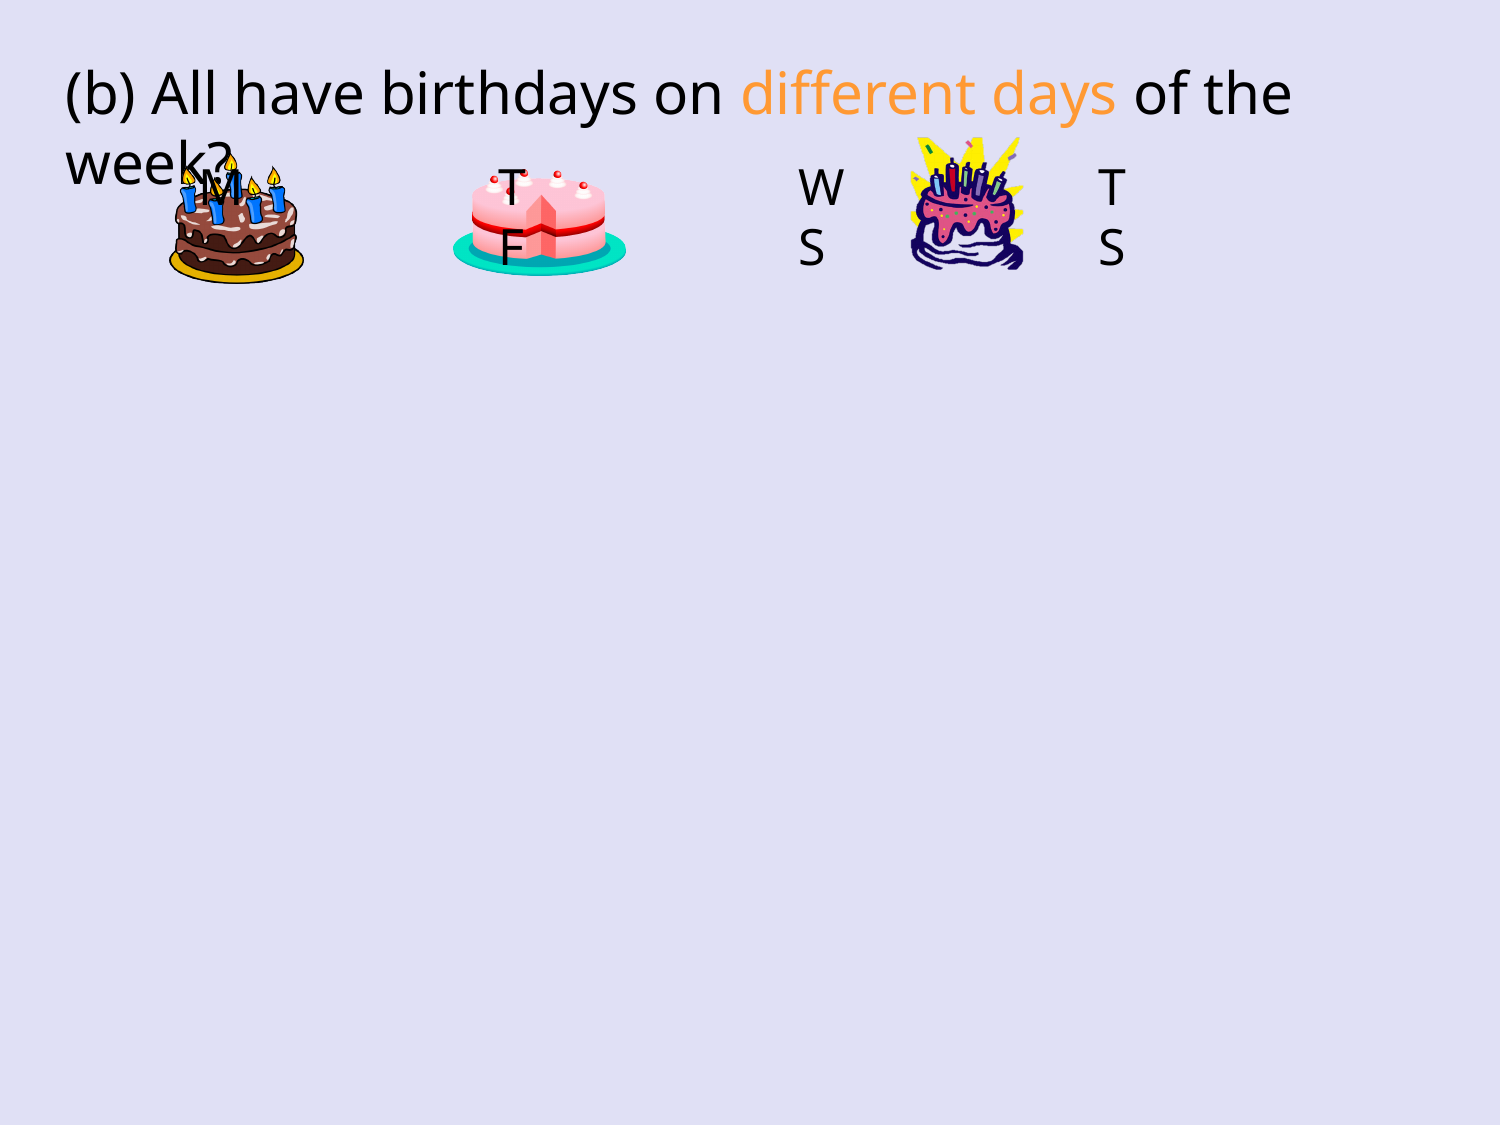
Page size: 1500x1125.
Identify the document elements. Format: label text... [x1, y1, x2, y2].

picture [452, 169, 626, 277]
text_box M T W T F S S [184, 148, 892, 283]
text_box M T W T F S S [1041, 148, 1179, 283]
picture [897, 121, 1037, 287]
picture [169, 152, 305, 285]
text_box (b) All have birthdays on different days of the week? [50, 49, 1410, 204]
